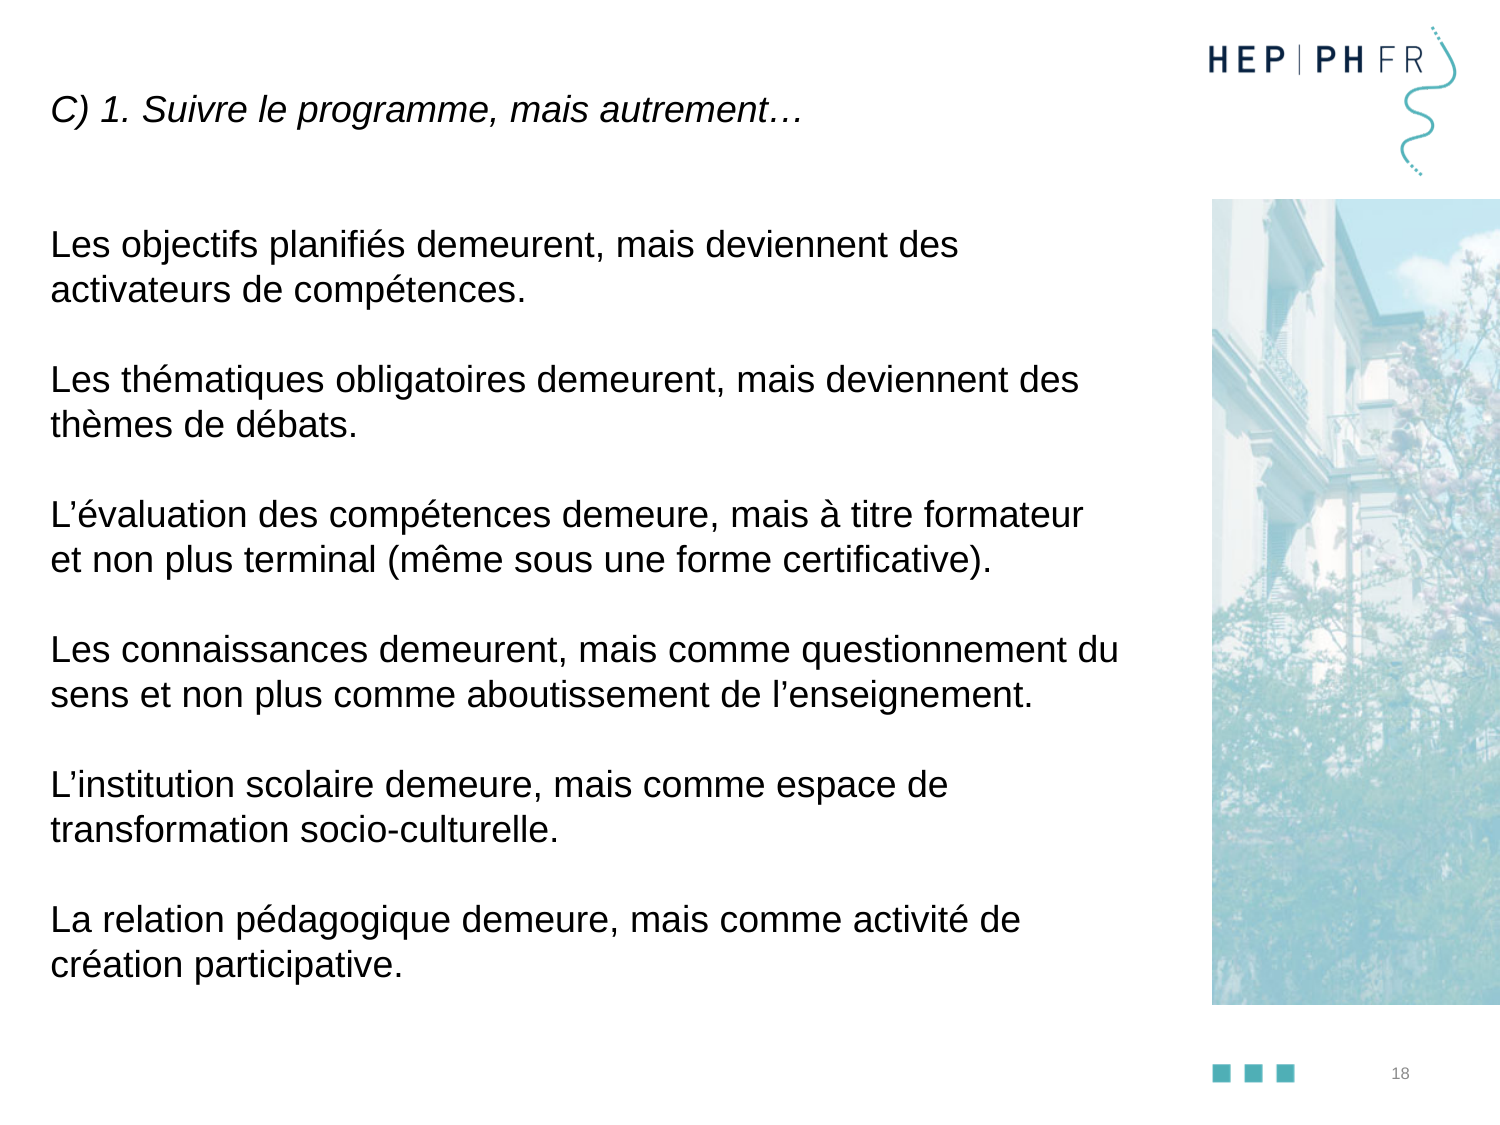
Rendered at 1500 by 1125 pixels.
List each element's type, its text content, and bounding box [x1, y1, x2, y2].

slide_number 18 [1074, 1042, 1425, 1103]
text_box C) 1. Suivre le programme, mais autrement… Les objectifs planifiés demeurent, mais deviennent des activateurs de compétences. Les thématiques obligatoires demeurent, mais deviennent des thèmes de débats. L’évaluation des compétences demeure, mais à titre formateur et non plus terminal (même sous une forme certificative). Les connaissances demeurent, mais comme questionnement du sens et non plus comme aboutissement de l’enseignement. L’institution scolaire demeure, mais comme espace de transformation socio-culturelle. La relation pédagogique demeure, mais comme activité de création participative. [35, 78, 1135, 1083]
picture [1187, 0, 1500, 1005]
